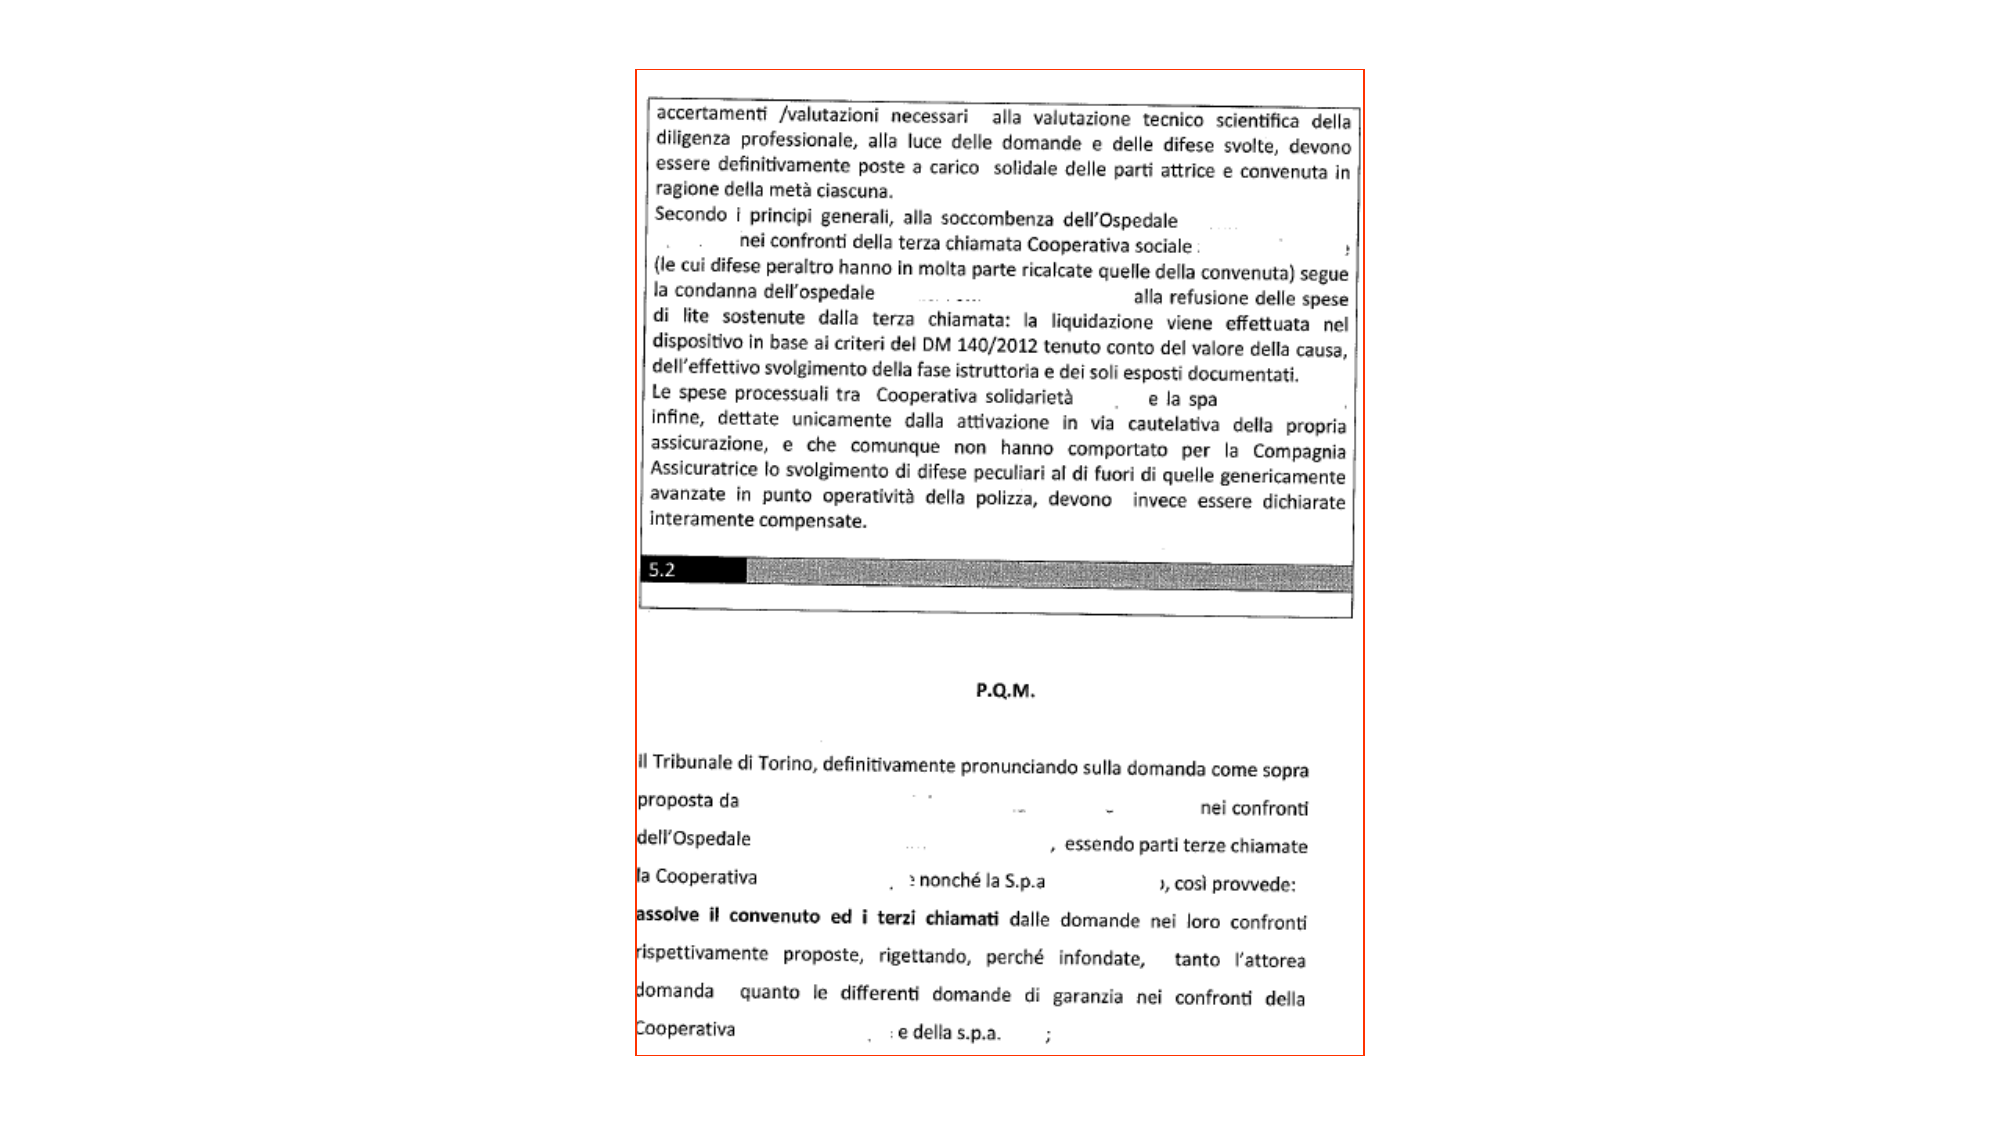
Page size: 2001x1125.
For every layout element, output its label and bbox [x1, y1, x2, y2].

picture [636, 70, 1364, 1055]
